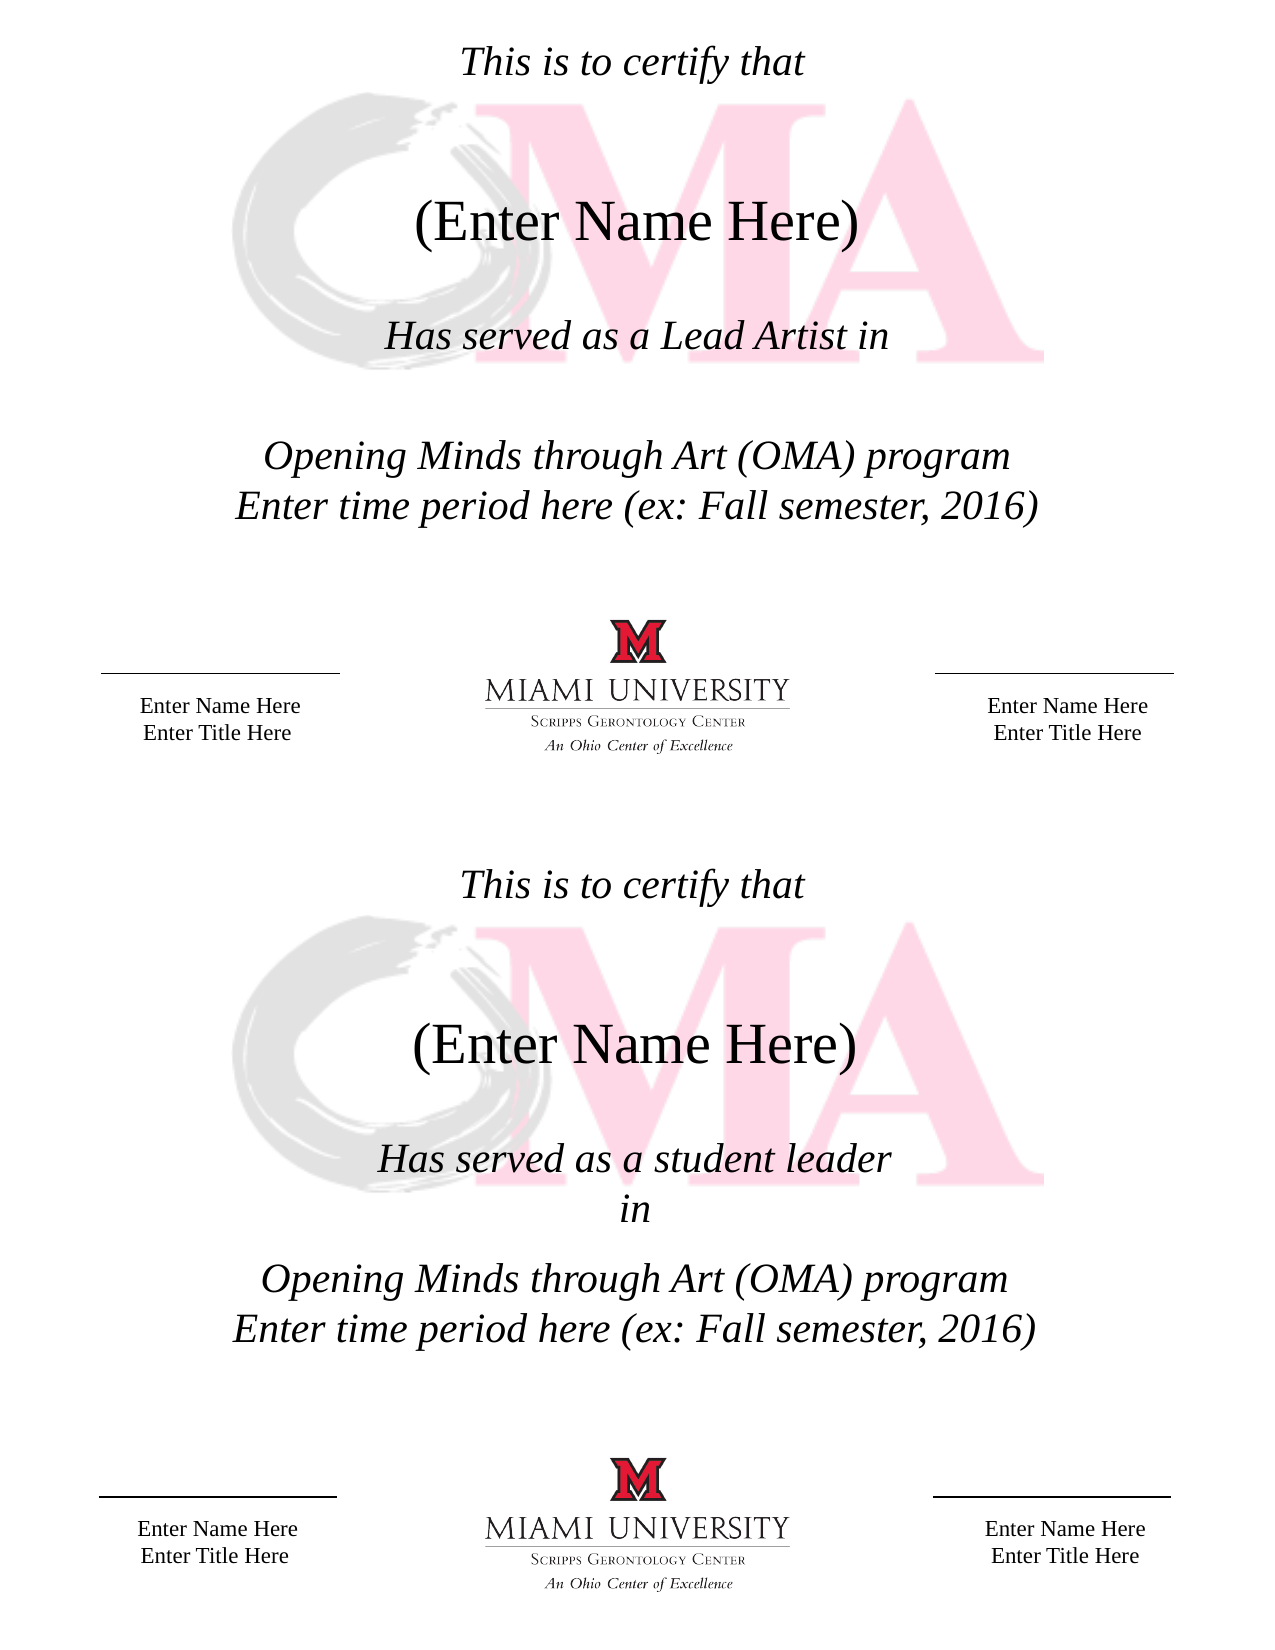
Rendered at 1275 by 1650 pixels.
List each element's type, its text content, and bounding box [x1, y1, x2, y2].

text_box This is to certify that [339, 26, 936, 90]
picture [485, 618, 790, 754]
text_box This is to certify that [339, 849, 936, 914]
text_box Enter Name Here Enter Title Here [948, 1506, 1183, 1576]
text_box Enter Name Here Enter Title Here [951, 682, 1185, 753]
picture [230, 92, 1044, 421]
text_box Opening Minds through Art (OMA) program Enter time period here (ex: Fall semester, 2016) [187, 420, 1088, 535]
text_box Opening Minds through Art (OMA) program Enter time period here (ex: Fall semester, 2016) [185, 1243, 1086, 1359]
picture [230, 915, 1044, 1244]
text_box Enter Name Here Enter Title Here [101, 1506, 335, 1576]
picture [485, 1456, 790, 1592]
text_box Enter Name Here Enter Title Here [103, 682, 338, 753]
